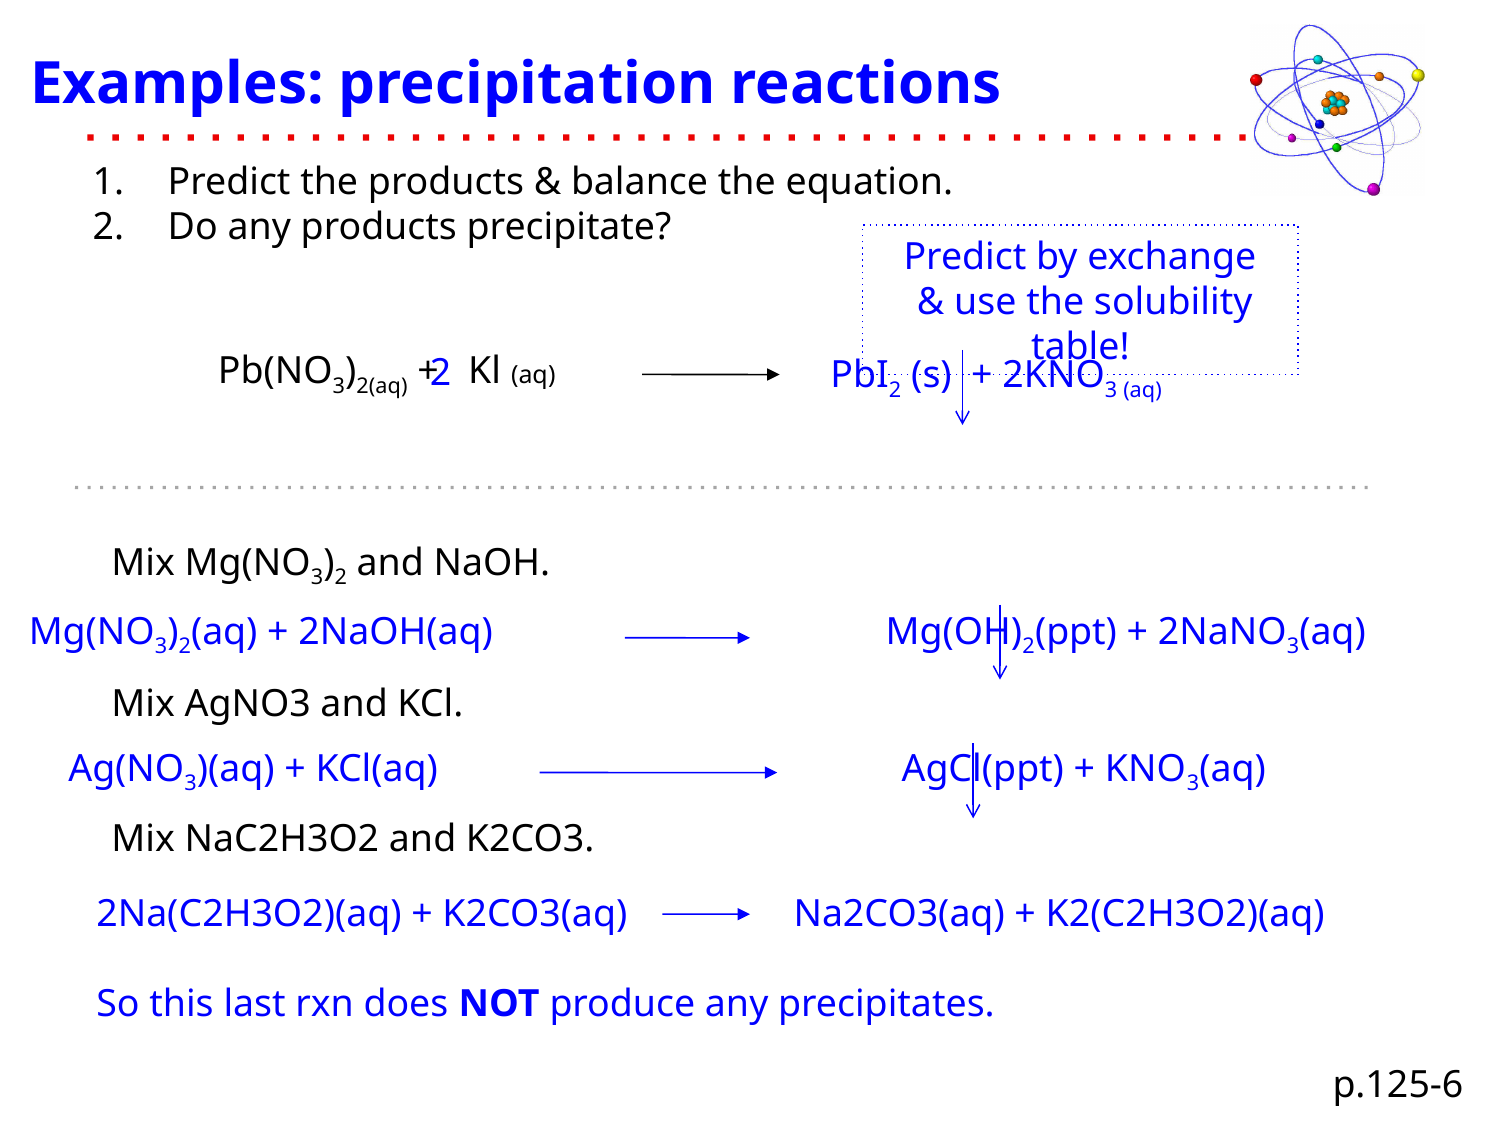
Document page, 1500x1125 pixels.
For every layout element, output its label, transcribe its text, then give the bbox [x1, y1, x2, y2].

text_box Mix Mg(NO3)2 and NaOH. Mix AgNO3 and KCl. Mix NaC2H3O2 and K2CO3. [96, 485, 610, 866]
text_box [149, 736, 1185, 798]
text_box 2 [415, 341, 467, 401]
text_box [642, 368, 780, 381]
text_box Pb(NO3)2(aq) + Kl (aq) [203, 338, 833, 405]
text_box Predict the products & balance the equation. Do any products precipitate? [77, 149, 979, 255]
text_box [149, 881, 1272, 1034]
text_box Predict by exchange & use the solubility table! [862, 224, 1298, 375]
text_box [149, 599, 1245, 661]
text_box Examples: precipitation reactions [15, 38, 1017, 123]
text_box p.125-6 [1317, 1052, 1479, 1113]
text_box PbI2 (s) + 2KNO3 (aq) [815, 342, 1177, 409]
picture [1249, 24, 1426, 197]
